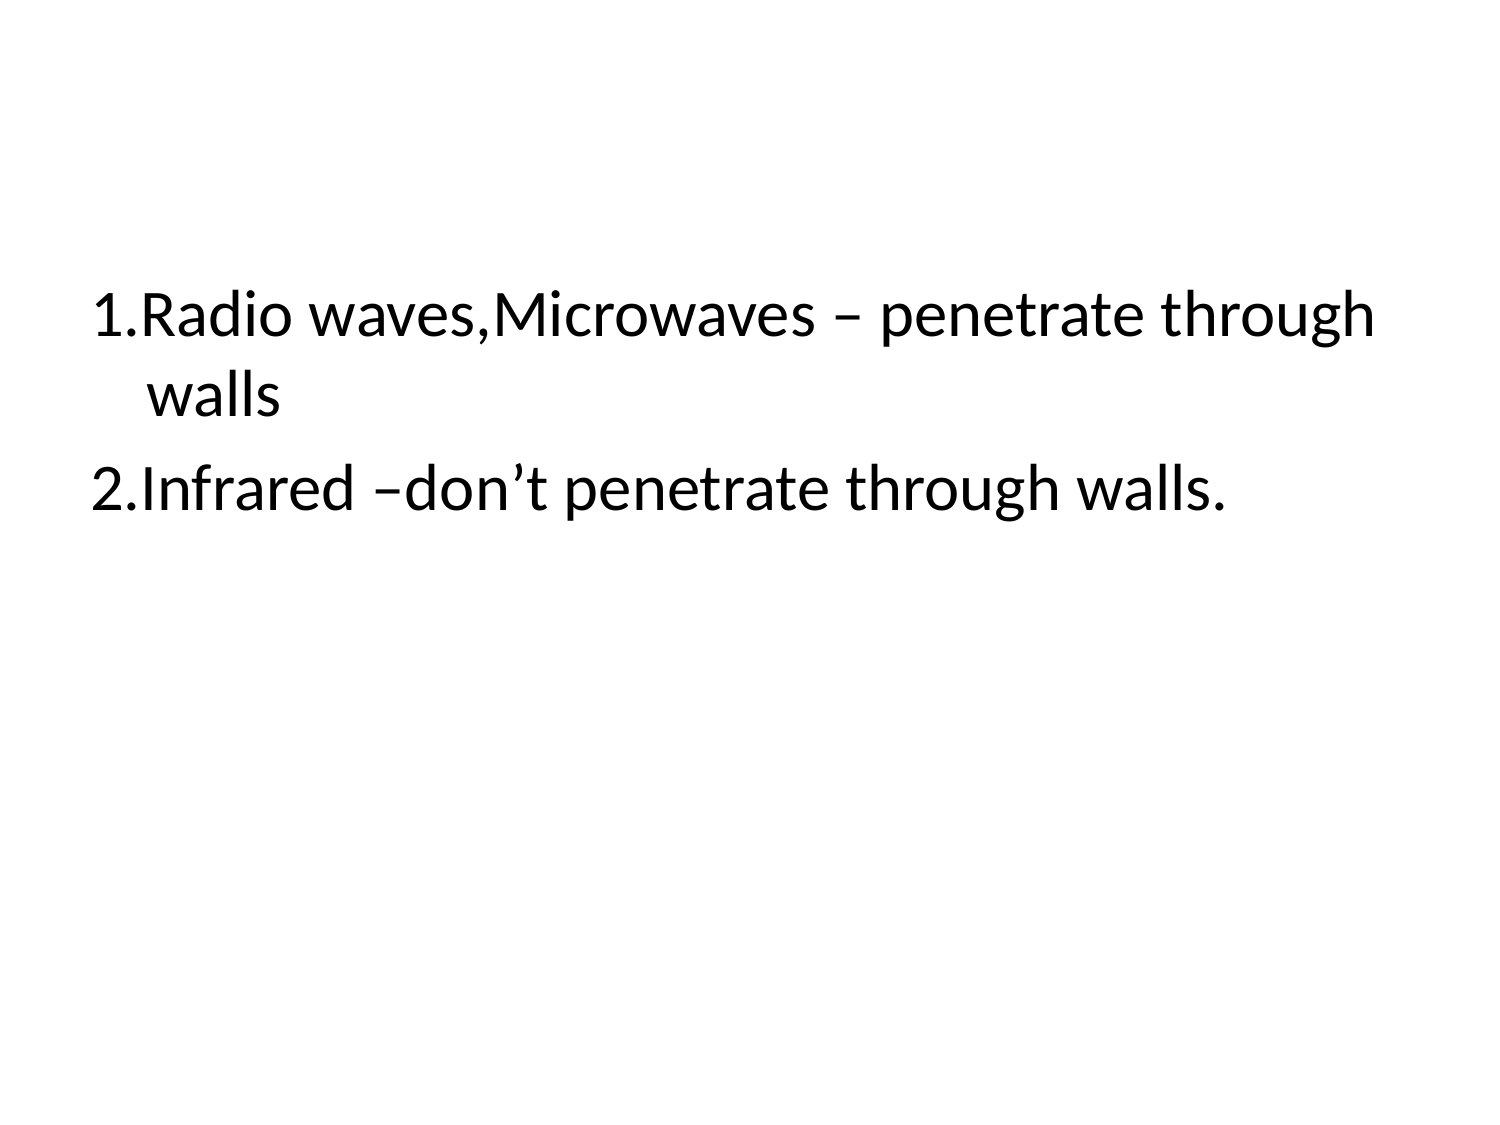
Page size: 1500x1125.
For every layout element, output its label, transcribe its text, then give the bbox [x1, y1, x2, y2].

list 1.Radio waves,Microwaves – penetrate through walls 2.Infrared –don’t penetrate through walls. [75, 262, 1425, 1005]
